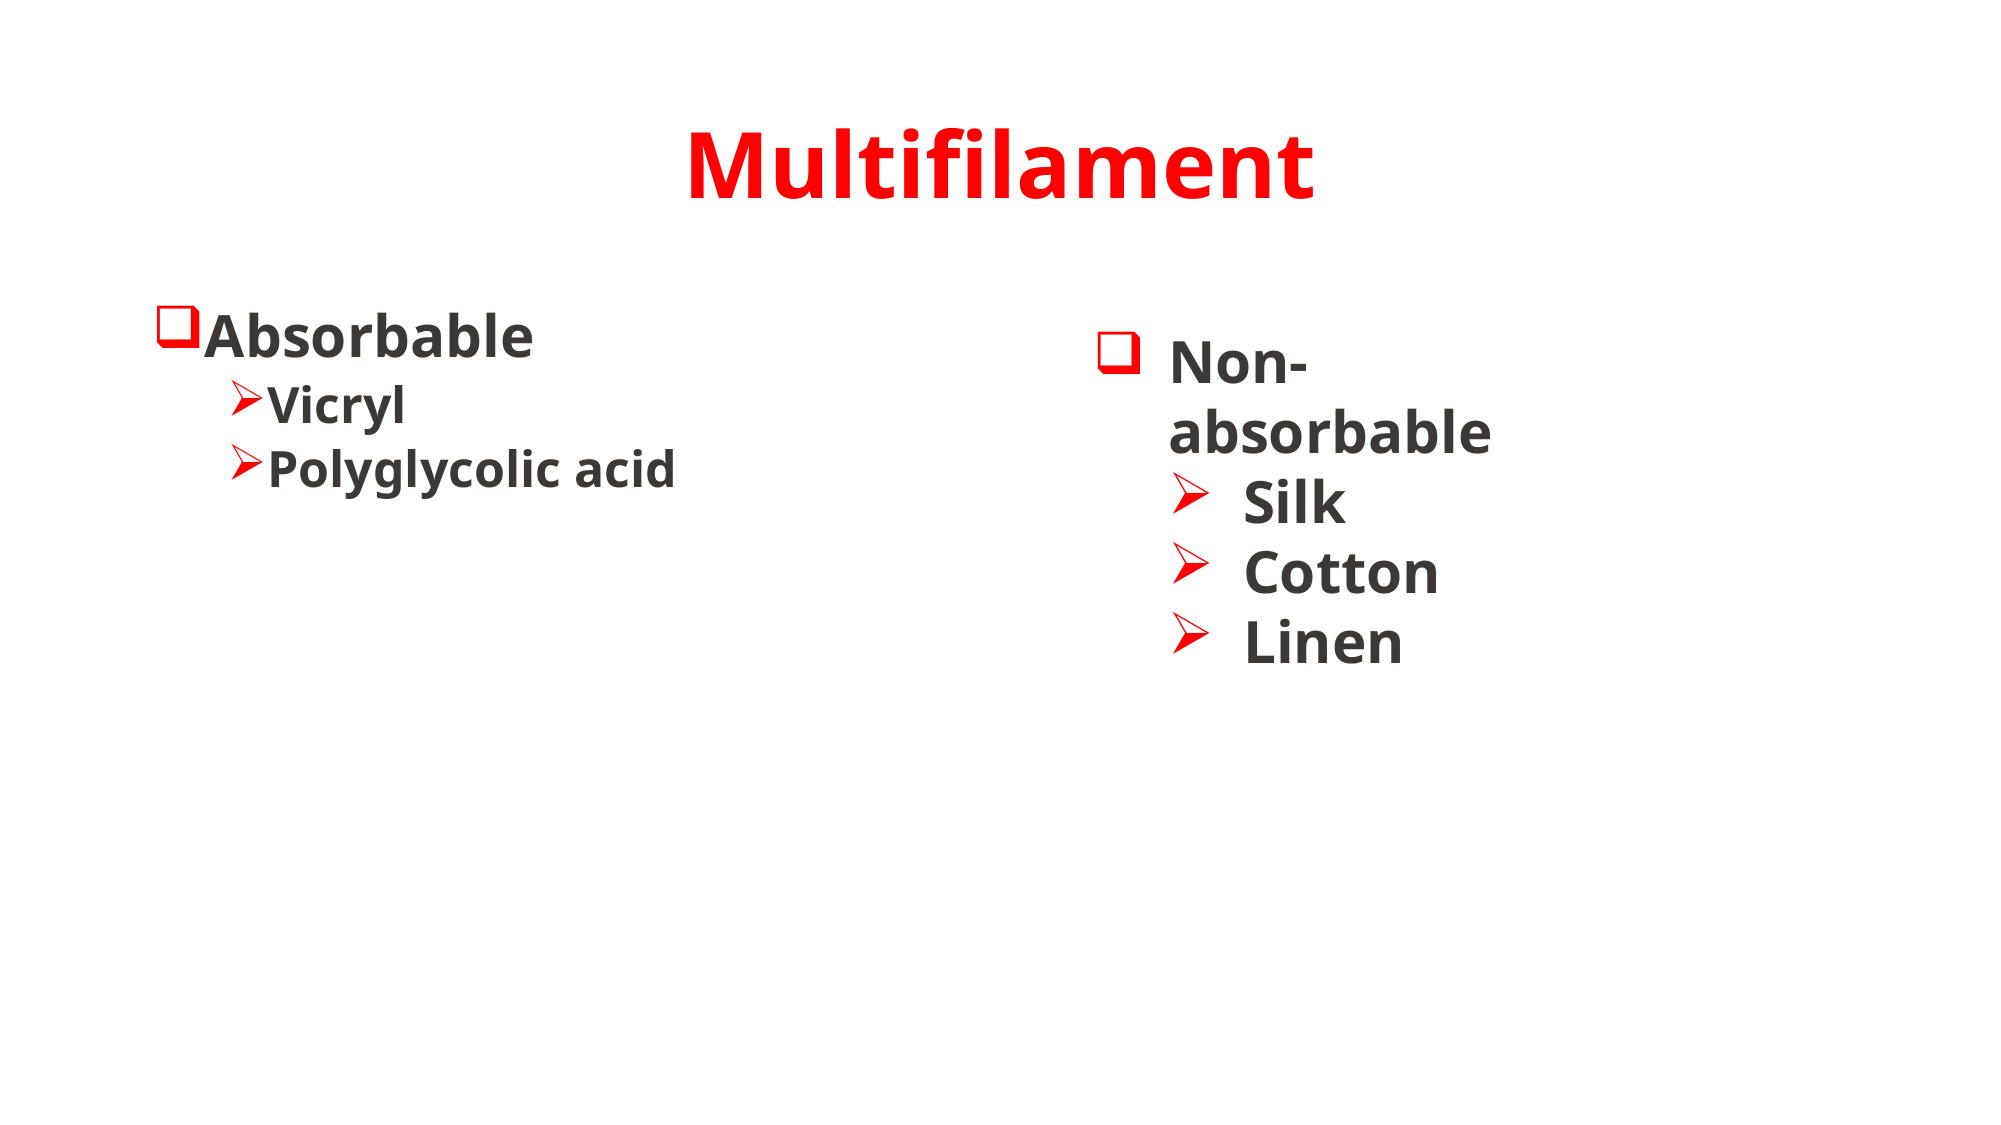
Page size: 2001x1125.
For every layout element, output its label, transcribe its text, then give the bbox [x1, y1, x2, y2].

list Absorbable Vicryl Polyglycolic acid [137, 299, 1863, 1014]
title Multifilament [137, 59, 1863, 278]
text_box Non- absorbable Silk Cotton Linen [1078, 318, 1618, 753]
